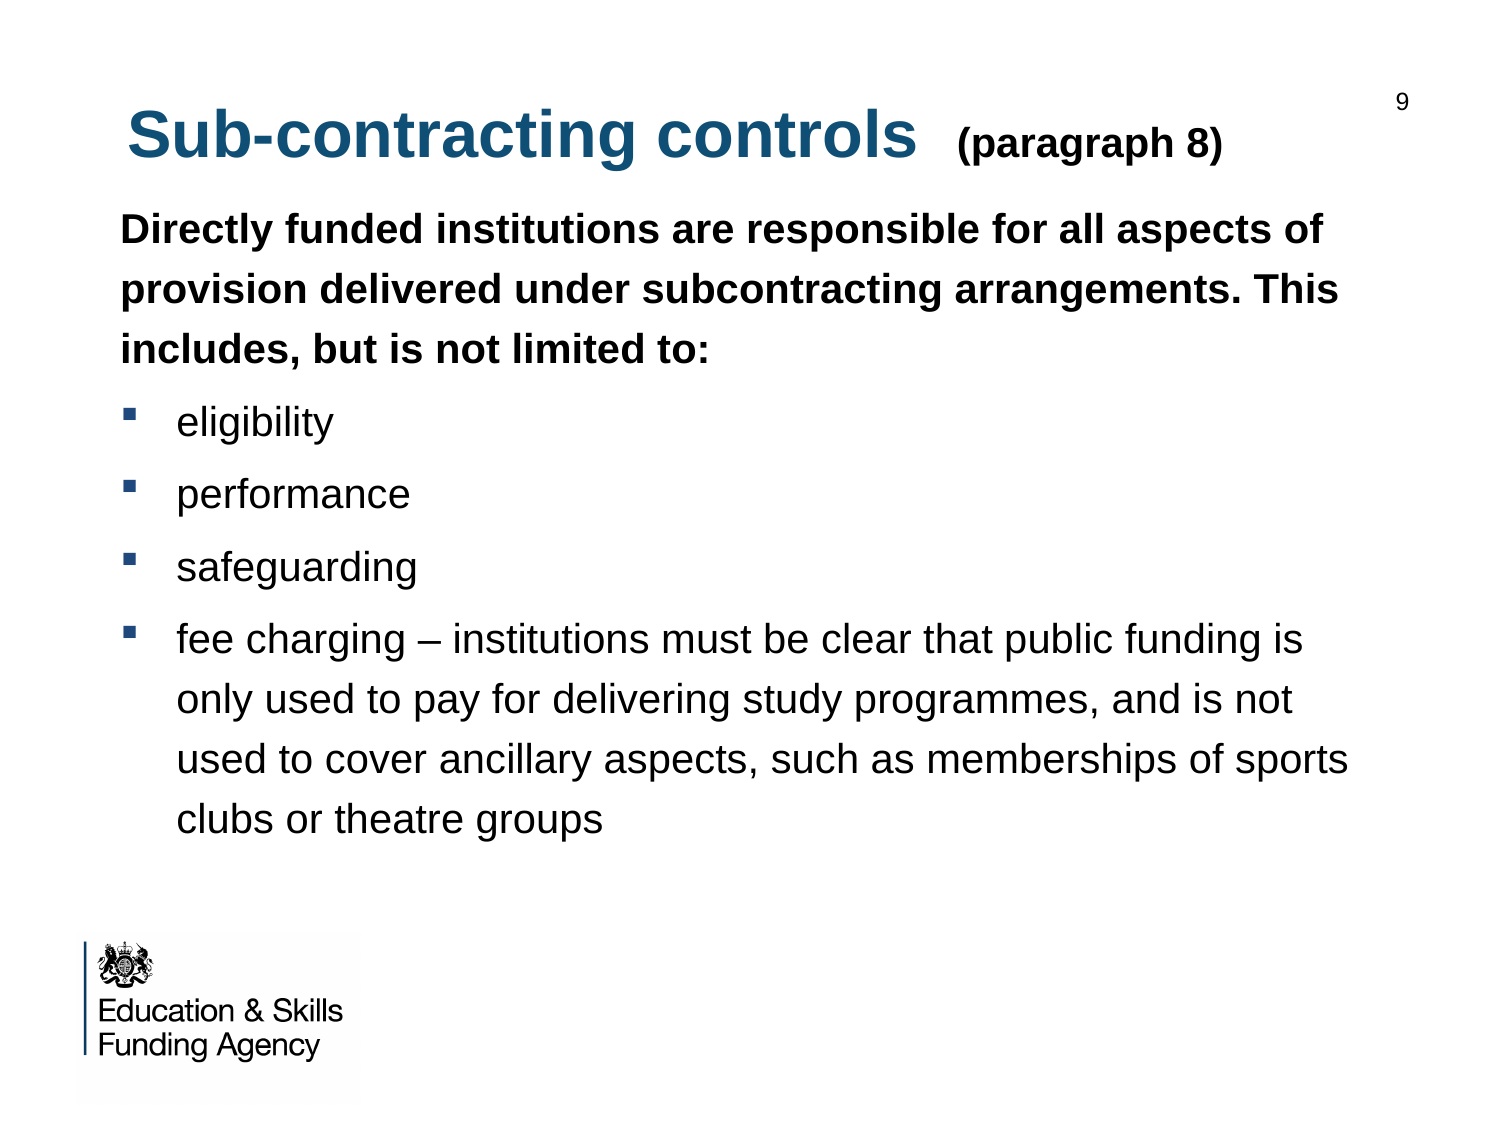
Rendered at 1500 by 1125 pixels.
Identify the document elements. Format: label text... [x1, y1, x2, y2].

title Sub-contracting controls (paragraph 8) [112, 76, 1353, 184]
list Directly funded institutions are responsible for all aspects of provision delivered under subcontracting arrangements. This includes, but is not limited to: eligibility performance safeguarding fee charging – institutions must be clear that public funding is only used to pay for delivering study programmes, and is not used to cover ancillary aspects, such as memberships of sports clubs or theatre groups [105, 184, 1381, 905]
text_box 9 [1380, 78, 1441, 123]
